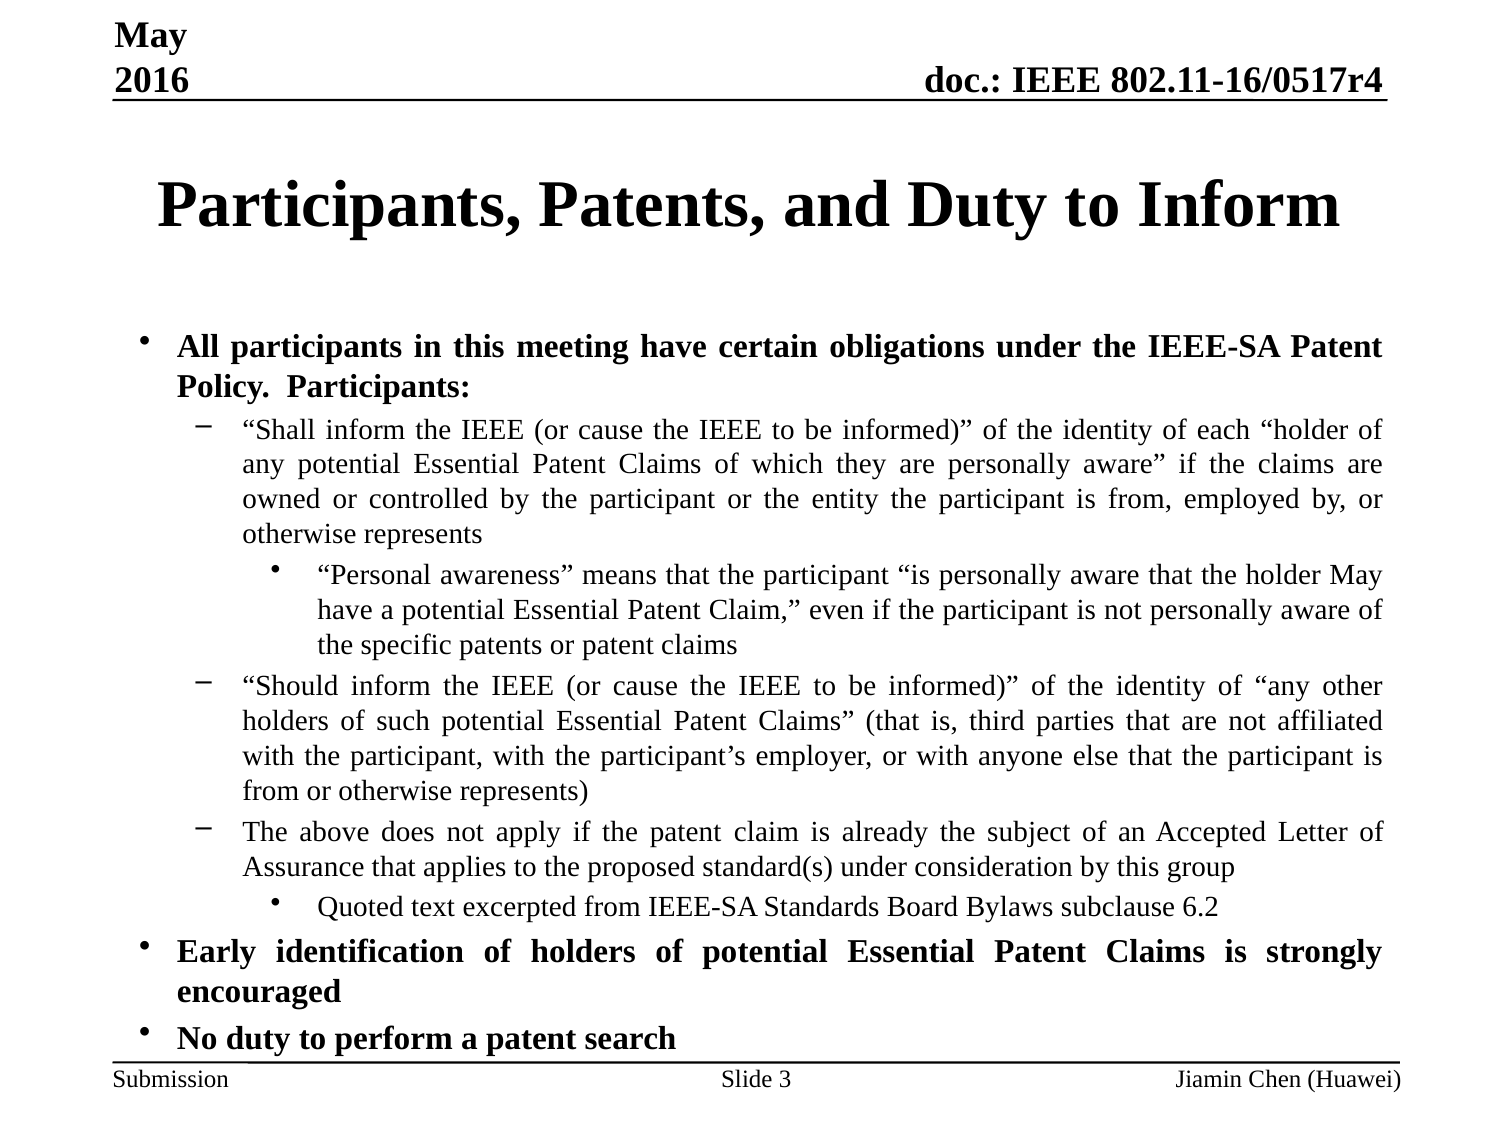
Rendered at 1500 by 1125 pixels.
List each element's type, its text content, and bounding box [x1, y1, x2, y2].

list All participants in this meeting have certain obligations under the IEEE-SA Patent Policy. Participants: “Shall inform the IEEE (or cause the IEEE to be informed)” of the identity of each “holder of any potential Essential Patent Claims of which they are personally aware” if the claims are owned or controlled by the participant or the entity the participant is from, employed by, or otherwise represents “Personal awareness” means that the participant “is personally aware that the holder May have a potential Essential Patent Claim,” even if the participant is not personally aware of the specific patents or patent claims “Should inform the IEEE (or cause the IEEE to be informed)” of the identity of “any other holders of such potential Essential Patent Claims” (that is, third parties that are not affiliated with the participant, with the participant’s employer, or with anyone else that the participant is from or otherwise represents) The above does not apply if the patent claim is already the subject of an Accepted Letter of Assurance that applies to the proposed standard(s) under consideration by this group Quoted text excerpted from IEEE-SA Standards Board Bylaws subclause 6.2 Early identification of holders of potential Essential Patent Claims is strongly encouraged No duty to perform a patent search [123, 299, 1400, 1067]
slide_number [114, 54, 270, 101]
title Participants, Patents, and Duty to Inform [112, 112, 1388, 288]
slide_number Slide 3 [712, 1061, 773, 1093]
footer Jiamin Chen (Huawei) [773, 1061, 1402, 1093]
